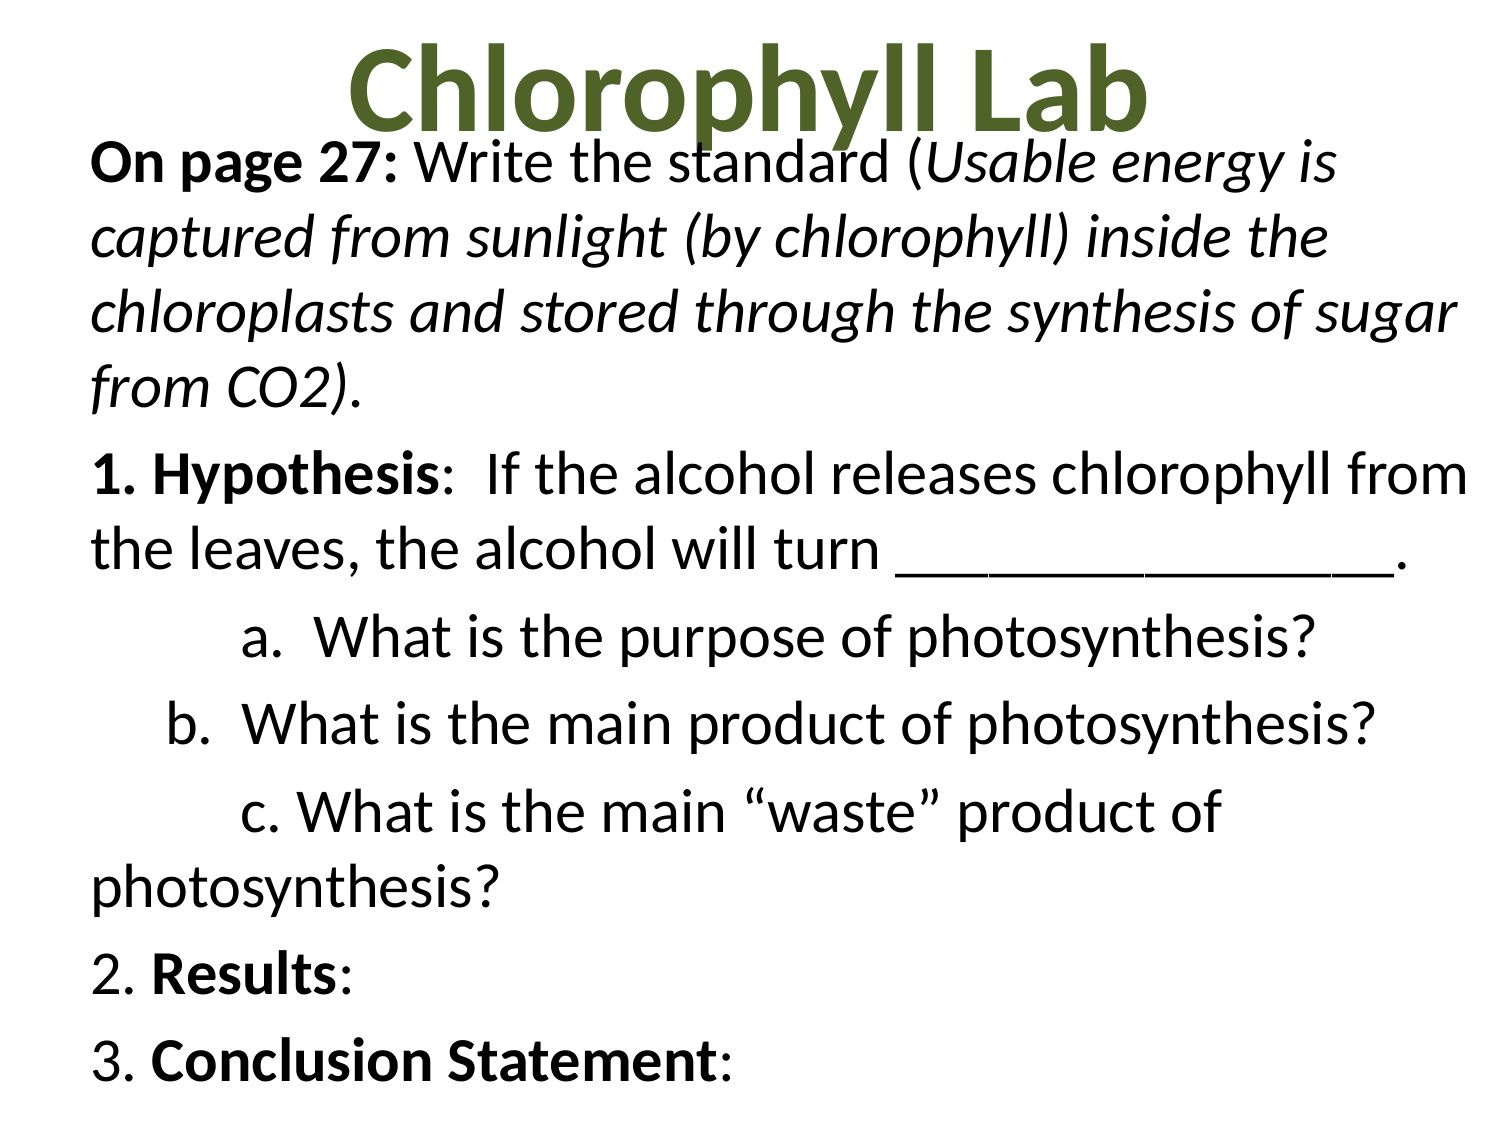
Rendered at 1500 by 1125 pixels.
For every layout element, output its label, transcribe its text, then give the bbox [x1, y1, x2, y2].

subtitle On page 27: Write the standard (Usable energy is captured from sunlight (by chlorophyll) inside the chloroplasts and stored through the synthesis of sugar from CO2). 1. Hypothesis: If the alcohol releases chlorophyll from the leaves, the alcohol will turn ________________. a. What is the purpose of photosynthesis? b. What is the main product of photosynthesis? c. What is the main “waste” product of photosynthesis? 2. Results: 3. Conclusion Statement: [0, 112, 1500, 1125]
title Chlorophyll Lab [112, 0, 1388, 112]
